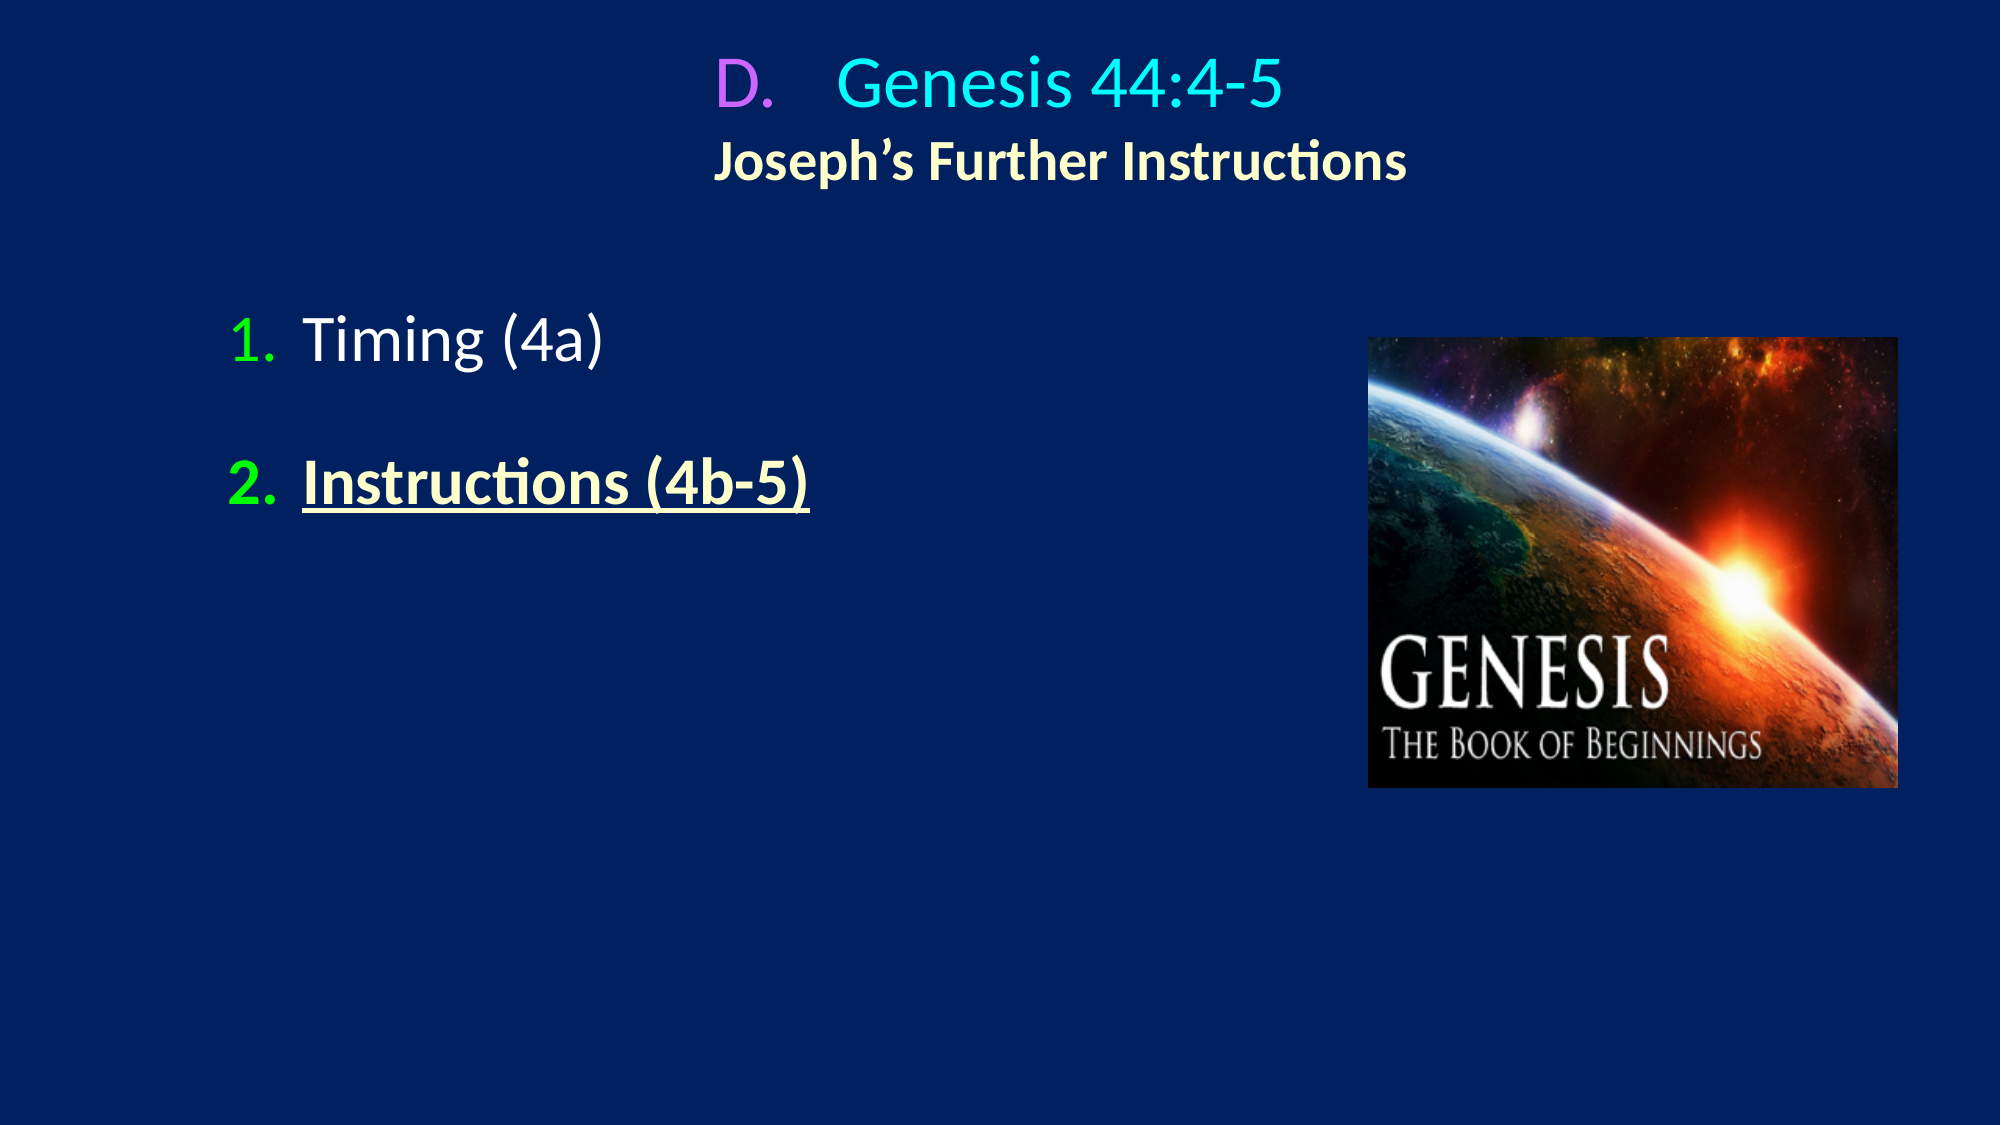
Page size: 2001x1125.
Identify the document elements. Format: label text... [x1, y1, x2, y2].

picture [1367, 337, 1898, 788]
title Genesis 44:4-5 Joseph’s Further Instructions [392, 37, 1607, 188]
list Timing (4a) Instructions (4b-5) [212, 287, 1326, 738]
